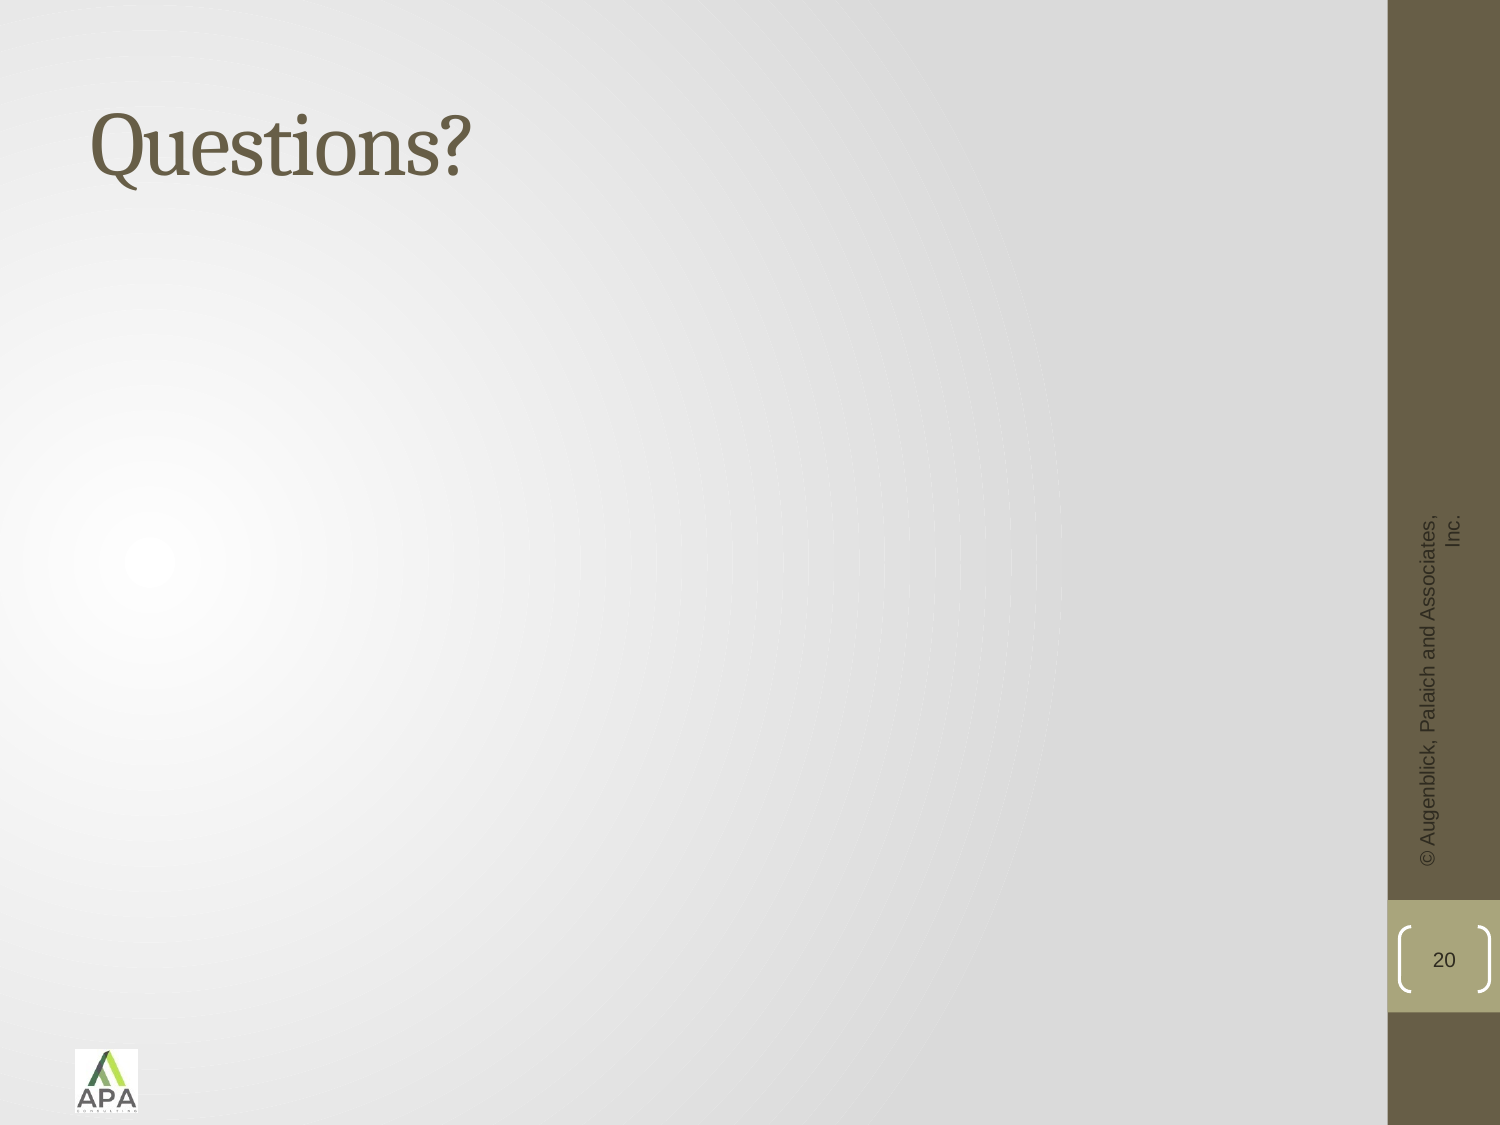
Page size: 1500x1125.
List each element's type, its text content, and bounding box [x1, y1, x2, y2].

picture [75, 1049, 138, 1113]
footer © Augenblick, Palaich and Associates, Inc. [1408, 500, 1469, 889]
slide_number 20 [1397, 925, 1492, 994]
title Questions? [75, 45, 1325, 233]
